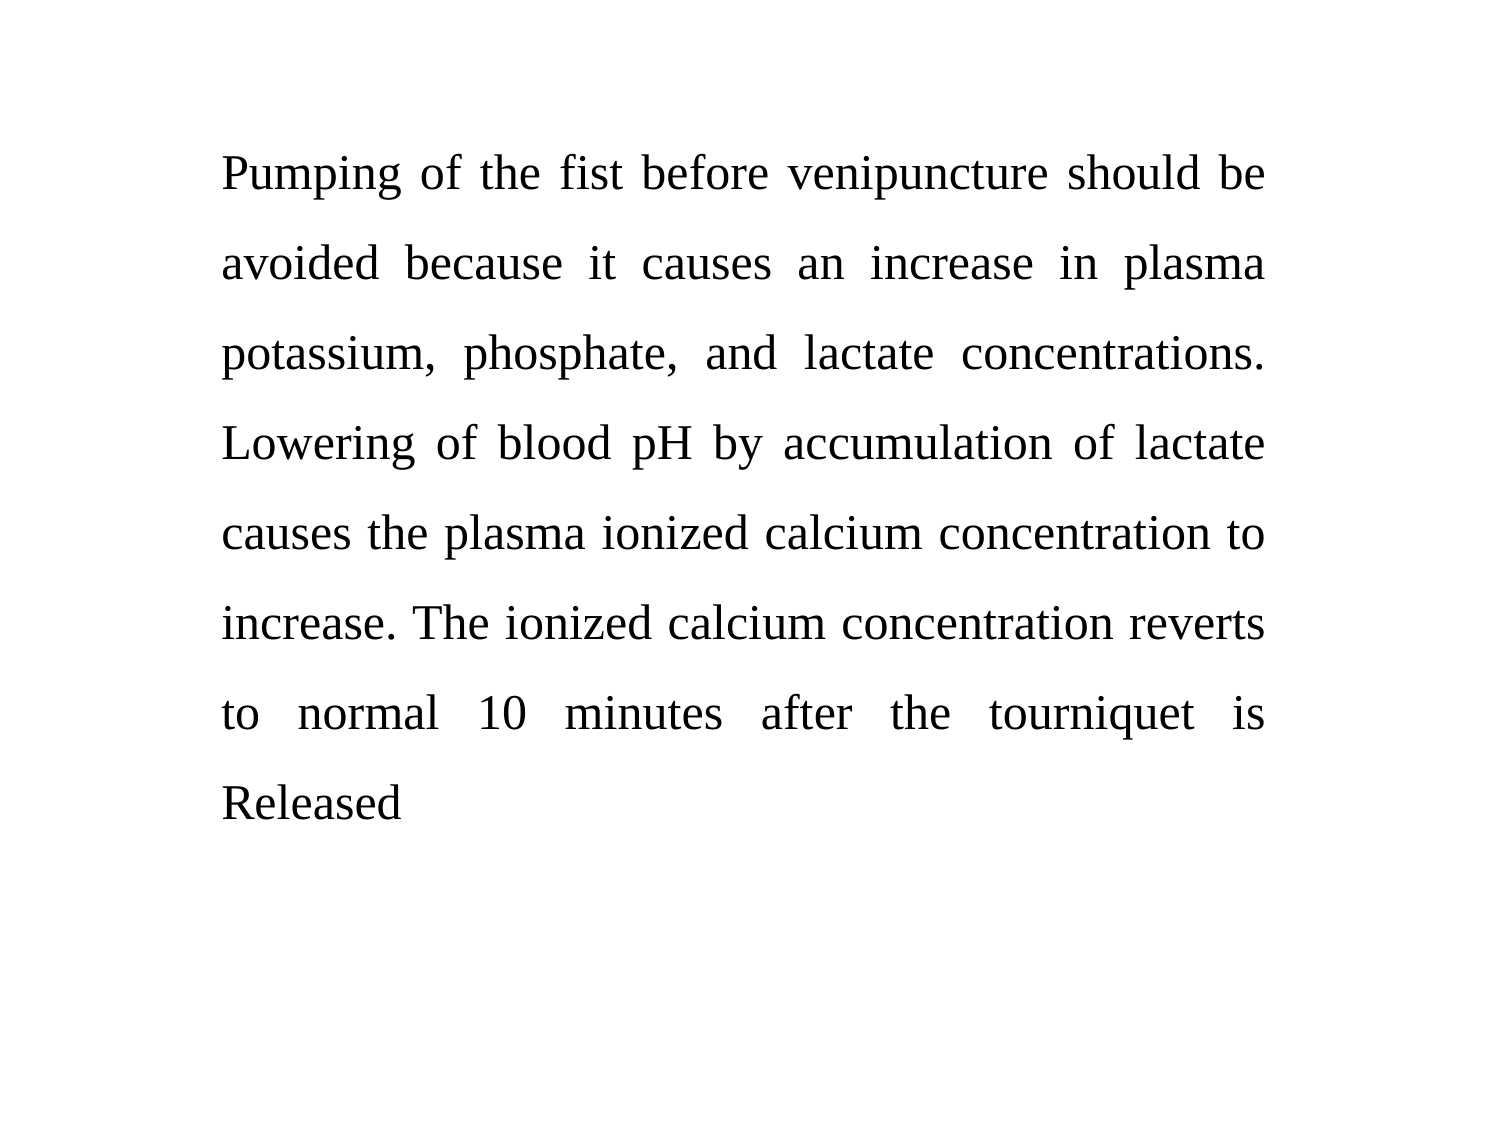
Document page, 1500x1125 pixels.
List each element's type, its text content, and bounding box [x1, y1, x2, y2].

text_box Pumping of the fist before venipuncture should be avoided because it causes an increase in plasma potassium, phosphate, and lactate concentrations. Lowering of blood pH by accumulation of lactate causes the plasma ionized calcium concentration to increase. The ionized calcium concentration reverts to normal 10 minutes after the tourniquet is Released [206, 101, 1282, 837]
